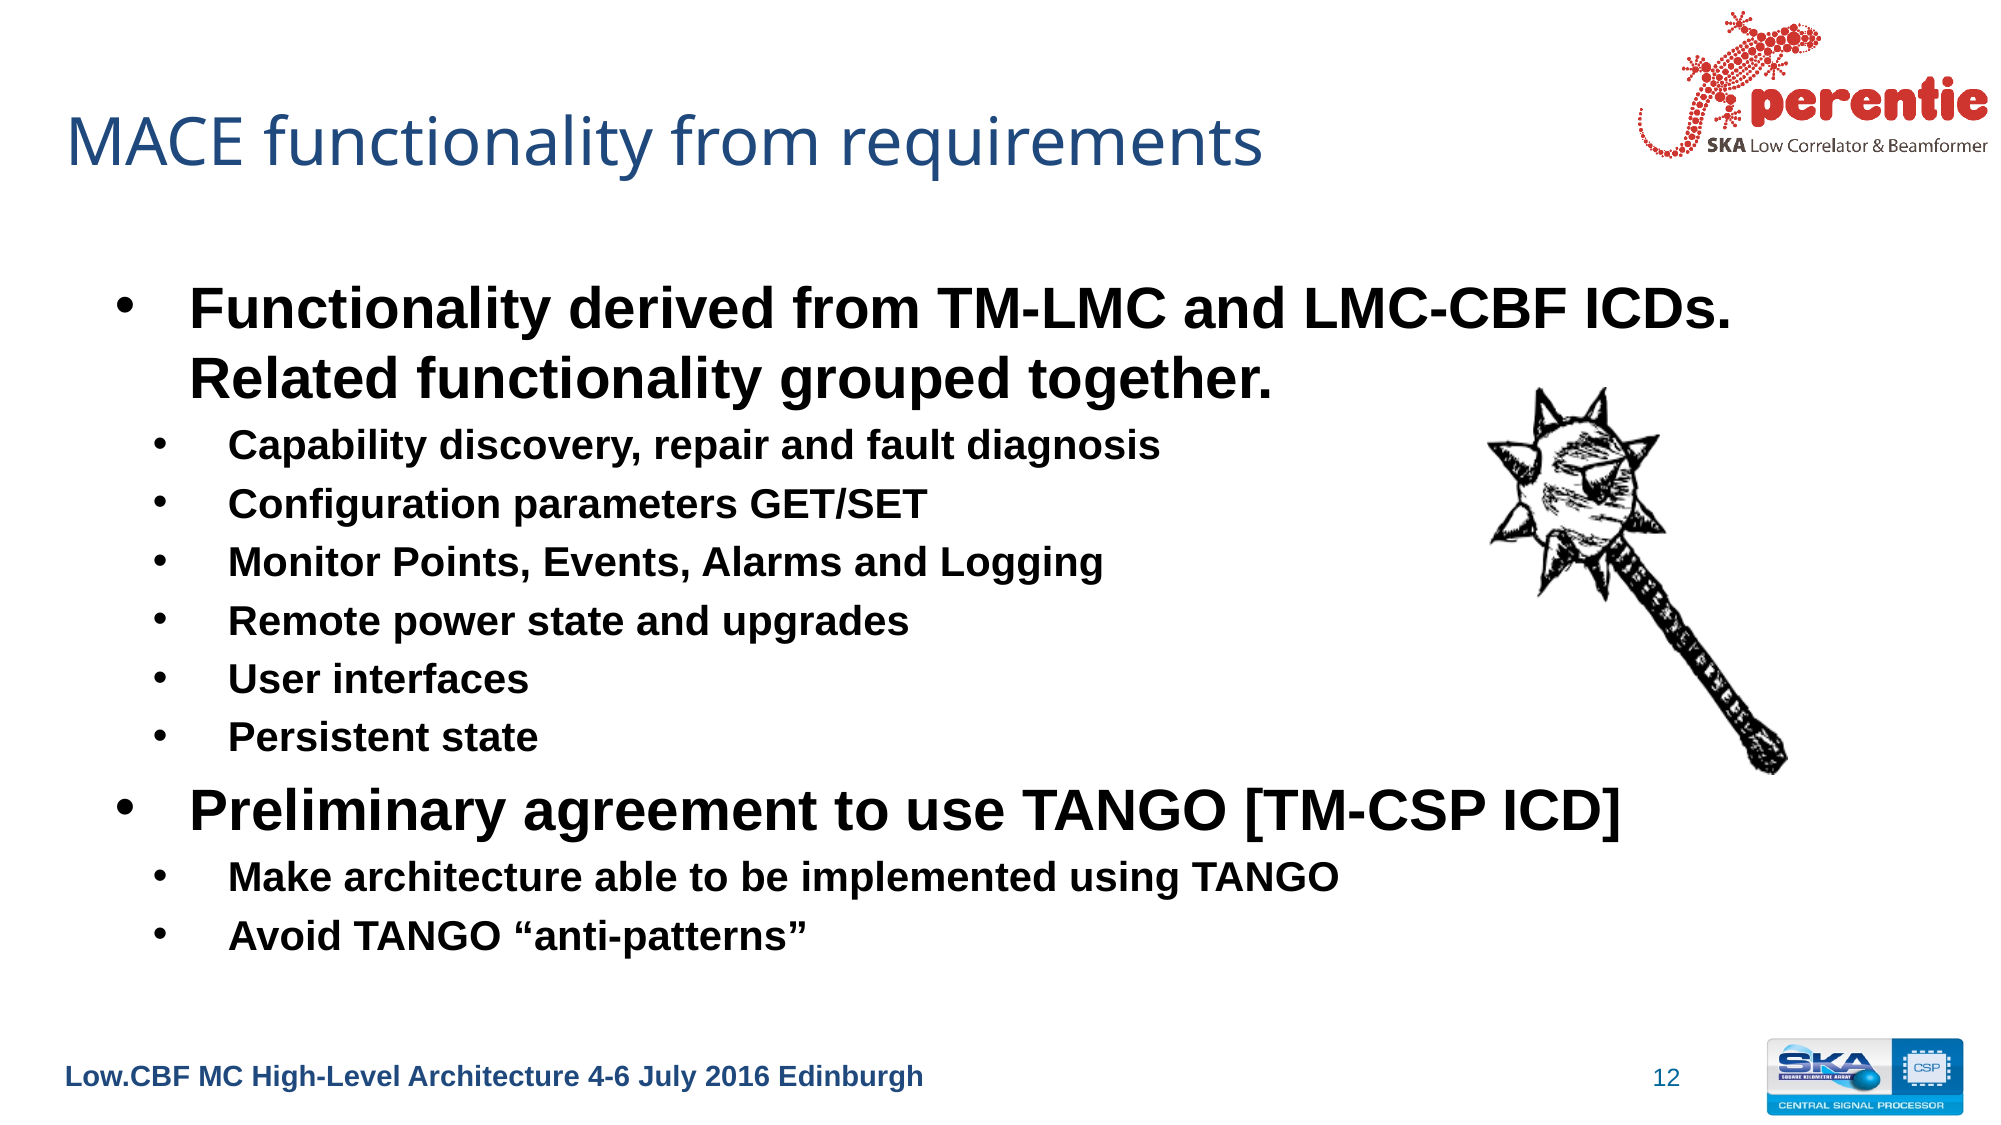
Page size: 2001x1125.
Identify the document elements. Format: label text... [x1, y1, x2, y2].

list Functionality derived from TM-LMC and LMC-CBF ICDs. Related functionality grouped together. Capability discovery, repair and fault diagnosis Configuration parameters GET/SET Monitor Points, Events, Alarms and Logging Remote power state and upgrades User interfaces Persistent state Preliminary agreement to use TANGO [TM-CSP ICD] Make architecture able to be implemented using TANGO Avoid TANGO “anti-patterns” [99, 262, 1900, 988]
picture [1814, 1103, 1825, 1108]
picture [1784, 1103, 1796, 1108]
picture [1766, 1038, 1964, 1116]
picture [1834, 1103, 1862, 1108]
picture [1915, 1103, 1931, 1108]
title MACE functionality from requirements [50, 45, 1950, 233]
picture [1487, 387, 1788, 776]
picture [1637, 10, 1988, 159]
